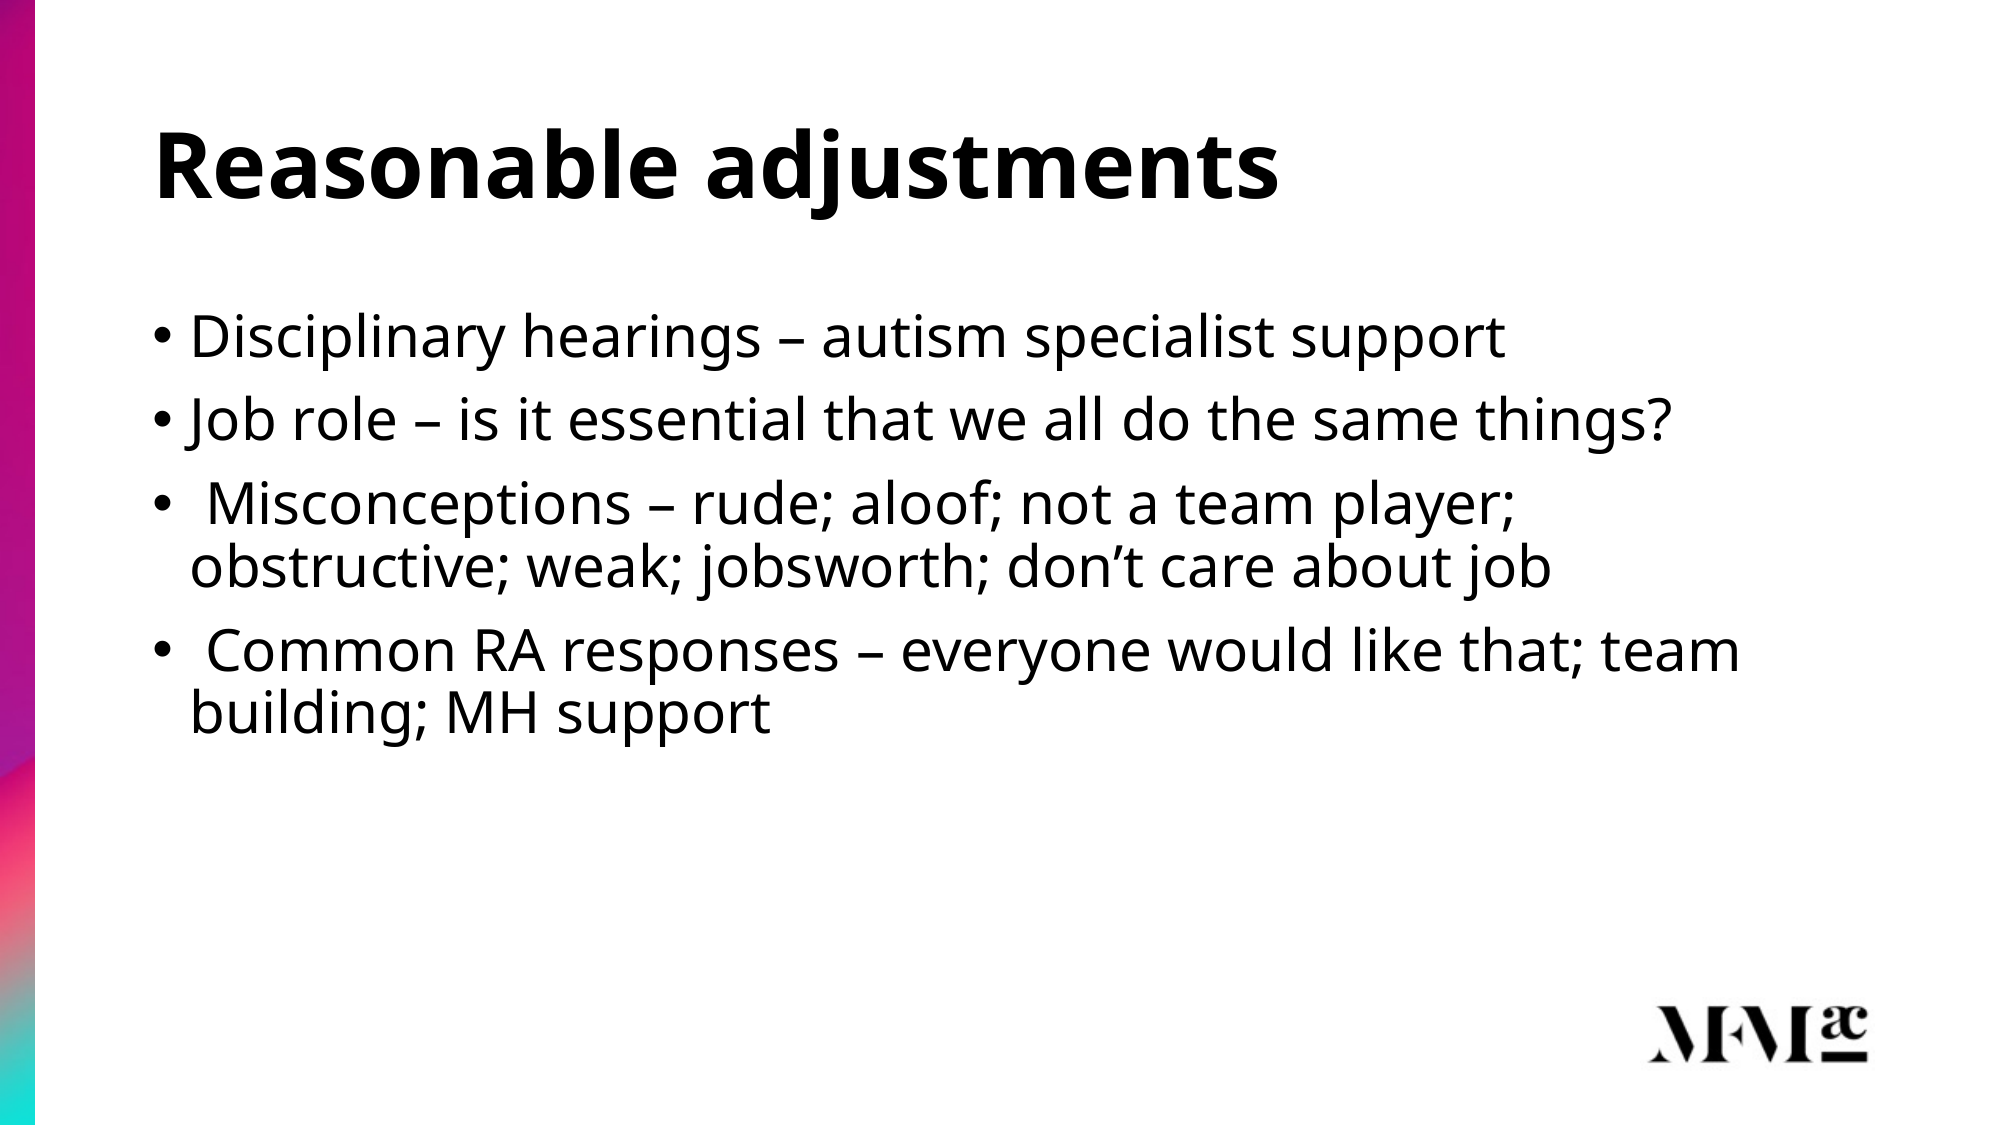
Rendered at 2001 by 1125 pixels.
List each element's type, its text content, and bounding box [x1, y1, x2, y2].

list Disciplinary hearings – autism specialist support Job role – is it essential that we all do the same things? Misconceptions – rude; aloof; not a team player; obstructive; weak; jobsworth; don’t care about job Common RA responses – everyone would like that; team building; MH support [137, 299, 1863, 966]
title Reasonable adjustments [137, 59, 1863, 278]
picture [0, 0, 35, 1125]
picture [1640, 997, 1875, 1071]
